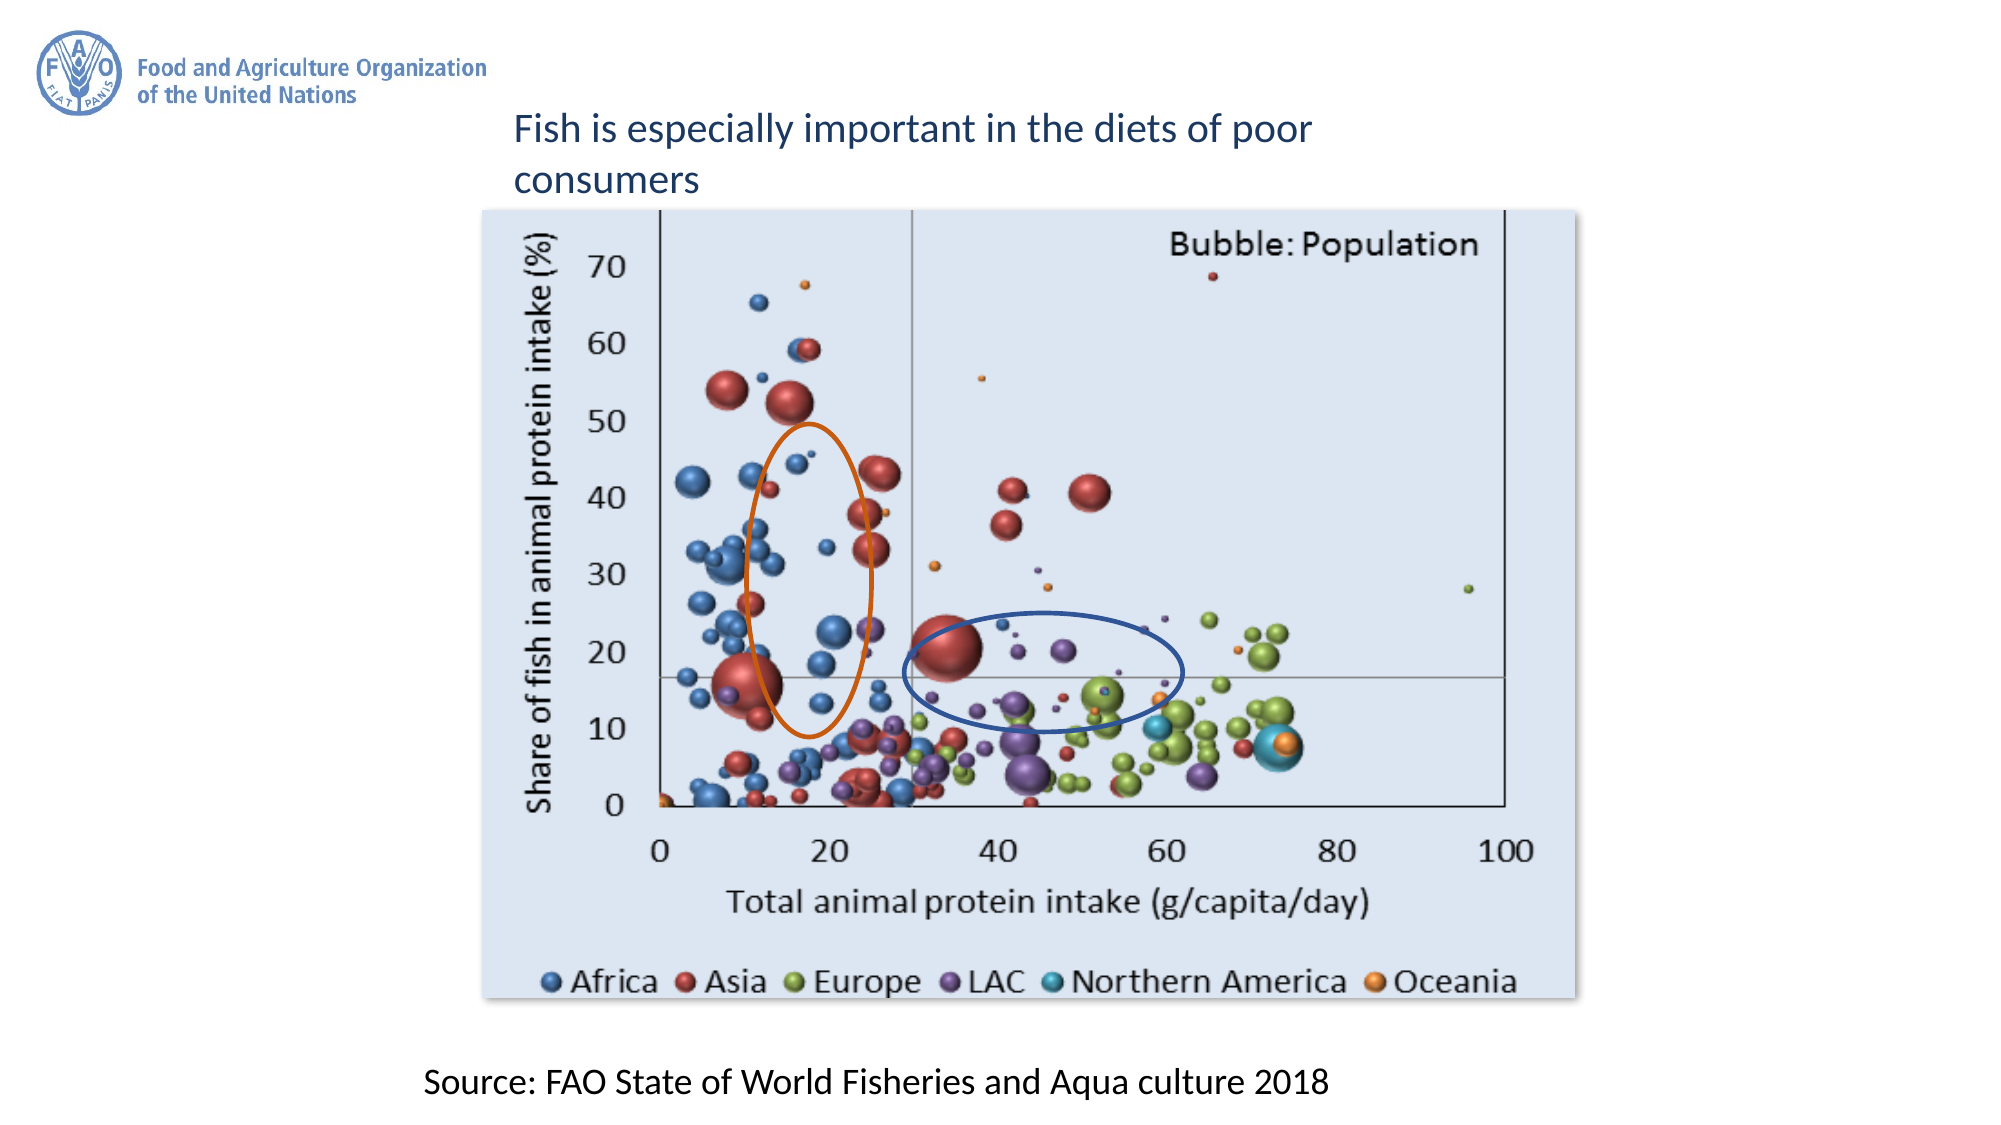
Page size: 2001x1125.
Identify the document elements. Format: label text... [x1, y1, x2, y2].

text_box Source: FAO State of World Fisheries and Aqua culture 2018 [408, 1049, 1428, 1110]
picture [0, 0, 520, 152]
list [482, 209, 1575, 998]
text_box Fish is especially important in the diets of poor consumers [499, 93, 1520, 209]
